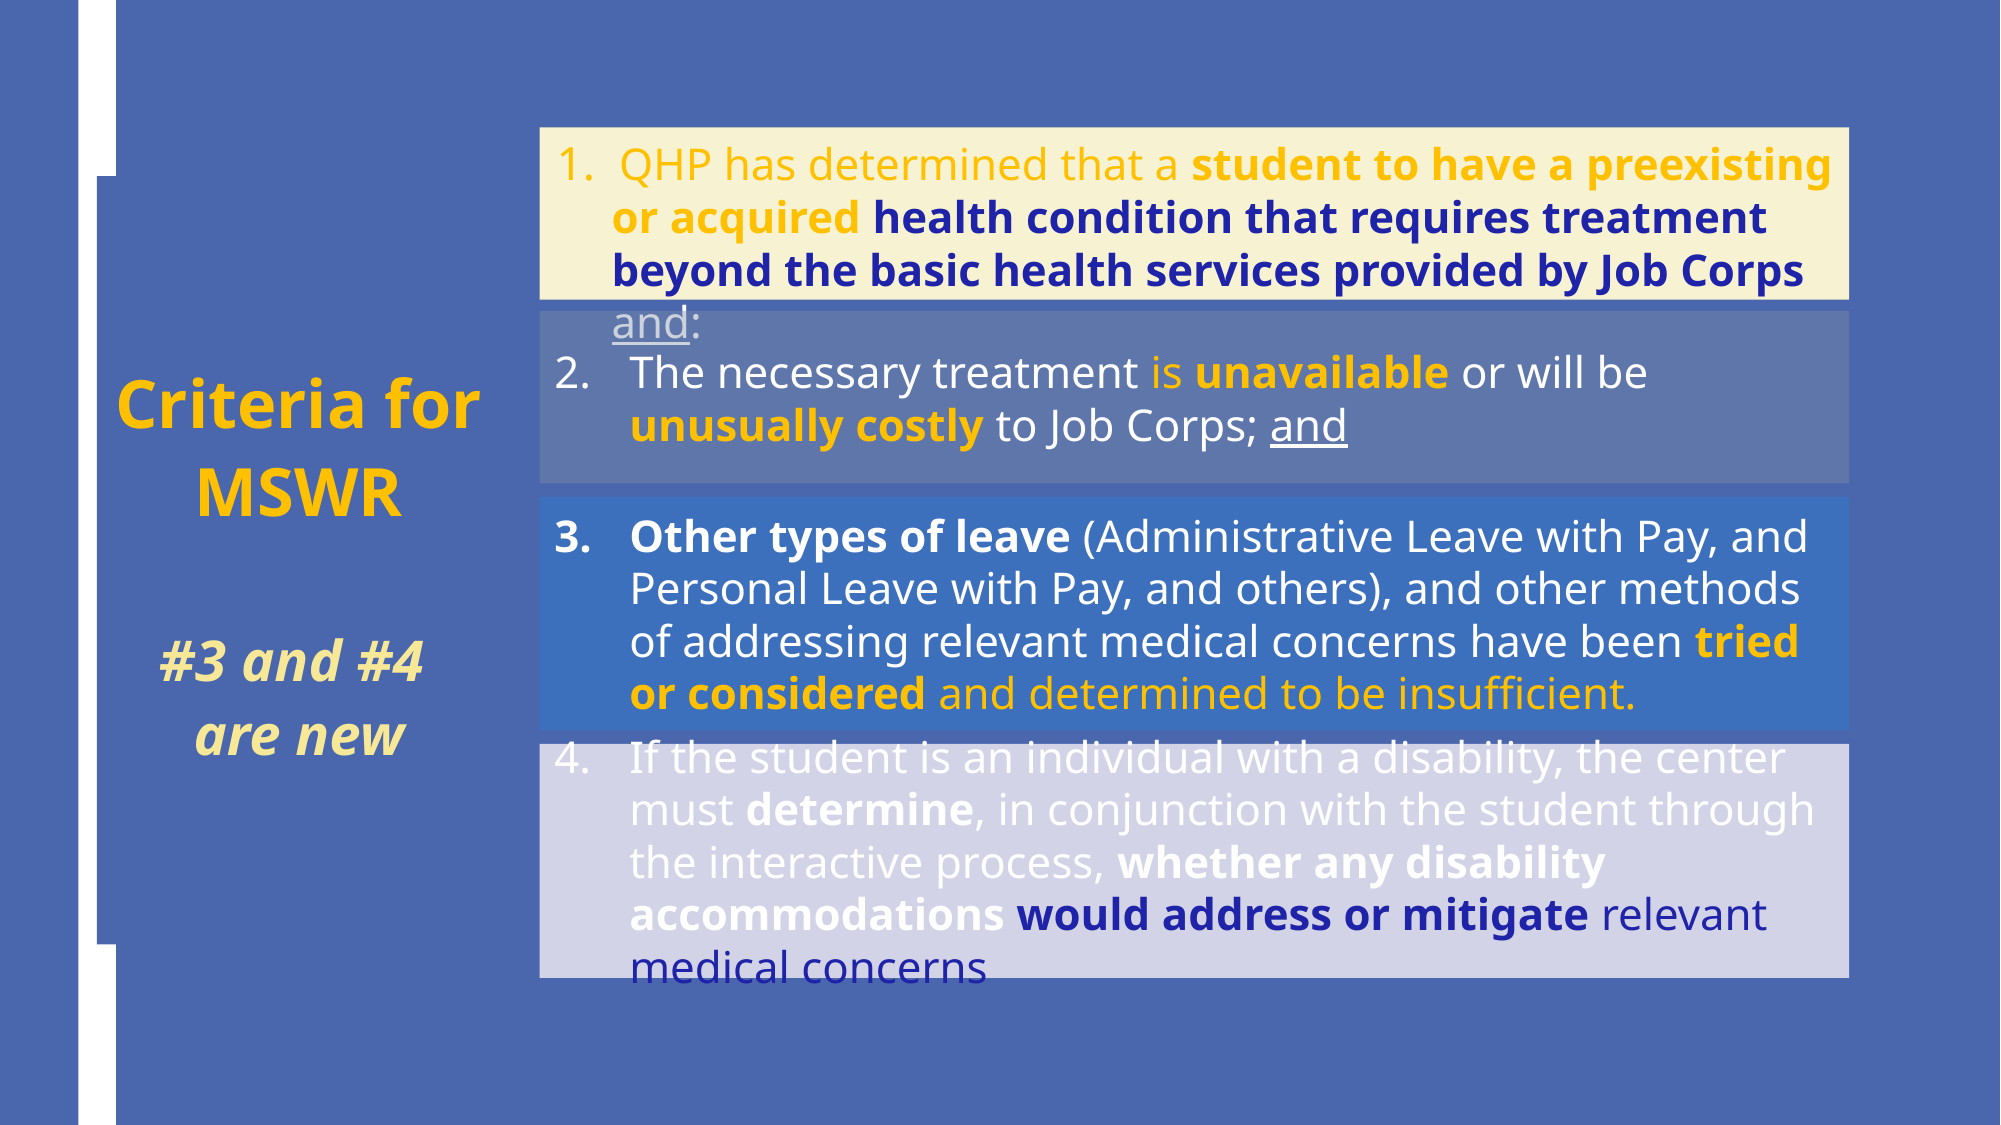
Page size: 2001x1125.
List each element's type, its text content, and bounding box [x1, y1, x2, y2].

text_box The necessary treatment is unavailable or will be unusually costly to Job Corps; and [539, 310, 1850, 484]
list 1. QHP has determined that a student to have a preexisting or acquired health condition that requires treatment beyond the basic health services provided by Job Corps and: [539, 127, 1850, 300]
text_box Other types of leave (Administrative Leave with Pay, and Personal Leave with Pay, and others), and other methods of addressing relevant medical concerns have been tried or considered and determined to be insufficient. [539, 496, 1850, 731]
text_box Criteria for MSWR #3 and #4 are new [96, 176, 501, 945]
text_box If the student is an individual with a disability, the center must determine, in conjunction with the student through the interactive process, whether any disability accommodations would address or mitigate relevant medical concerns [539, 743, 1850, 978]
